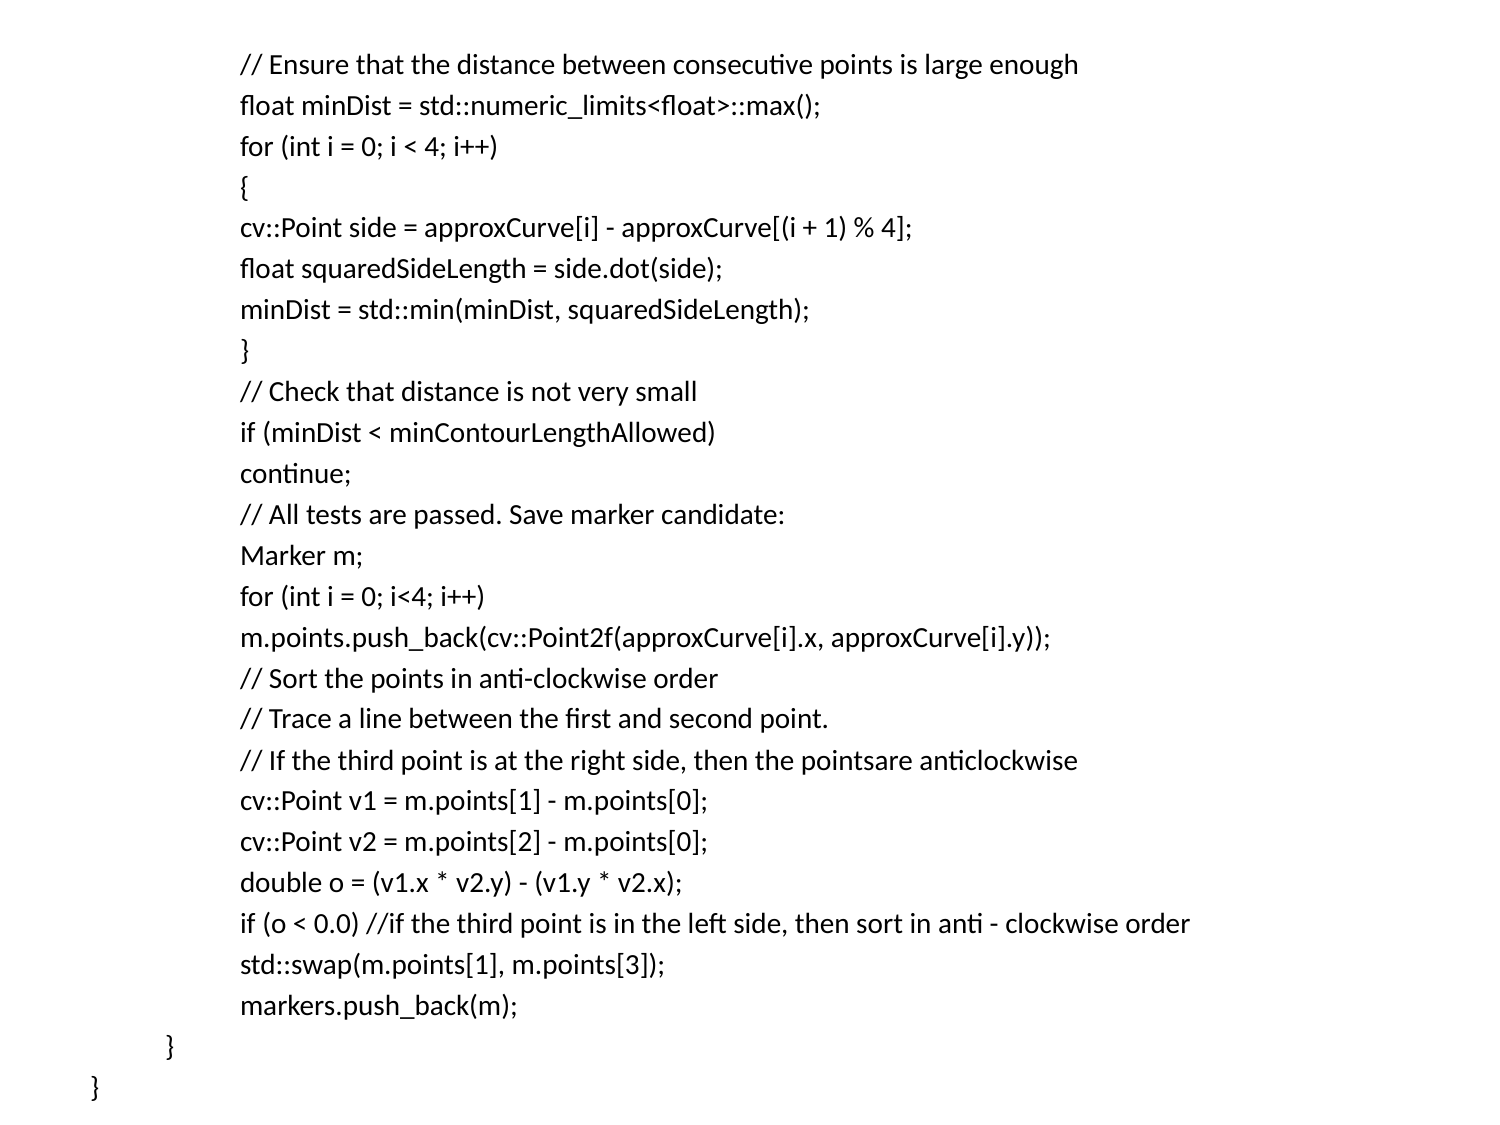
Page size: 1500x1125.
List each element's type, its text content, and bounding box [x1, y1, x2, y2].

list // Ensure that the distance between consecutive points is large enough float minDist = std::numeric_limits<float>::max(); for (int i = 0; i < 4; i++) { cv::Point side = approxCurve[i] - approxCurve[(i + 1) % 4]; float squaredSideLength = side.dot(side); minDist = std::min(minDist, squaredSideLength); } // Check that distance is not very small if (minDist < minContourLengthAllowed) continue; // All tests are passed. Save marker candidate: Marker m; for (int i = 0; i<4; i++) m.points.push_back(cv::Point2f(approxCurve[i].x, approxCurve[i].y)); // Sort the points in anti-clockwise order // Trace a line between the first and second point. // If the third point is at the right side, then the pointsare anticlockwise cv::Point v1 = m.points[1] - m.points[0]; cv::Point v2 = m.points[2] - m.points[0]; double o = (v1.x * v2.y) - (v1.y * v2.x); if (o < 0.0) //if the third point is in the left side, then sort in anti - clockwise order std::swap(m.points[1], m.points[3]); markers.push_back(m); } } [75, 37, 1425, 1125]
